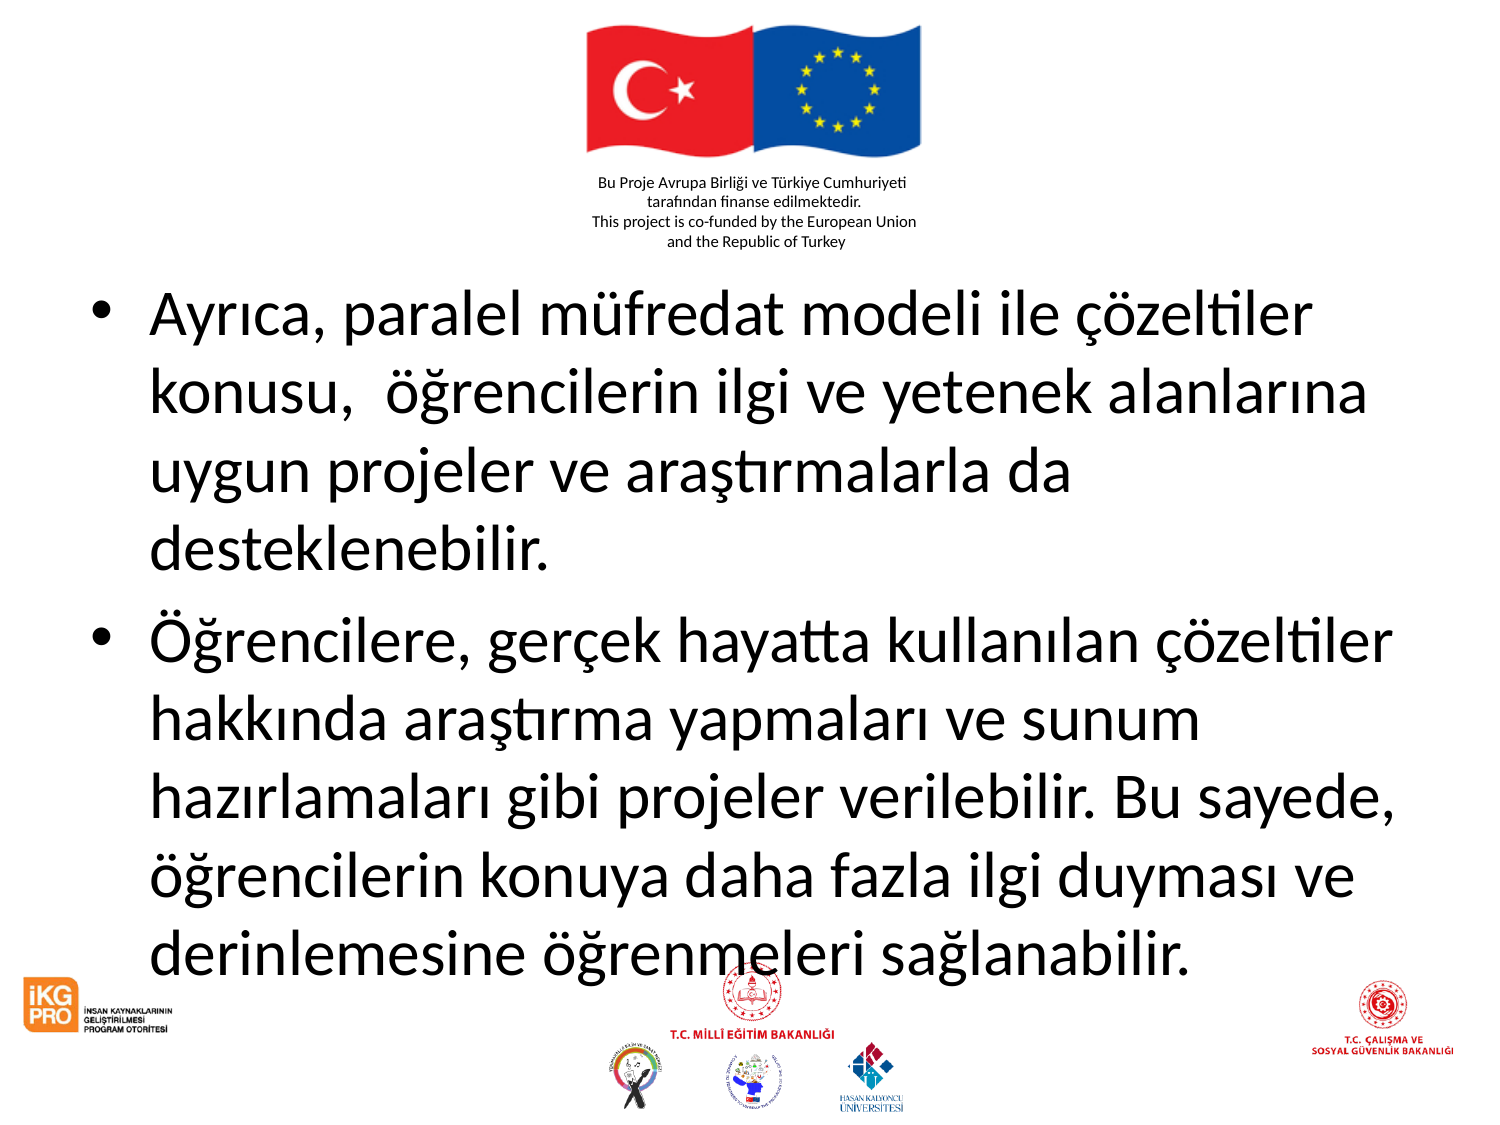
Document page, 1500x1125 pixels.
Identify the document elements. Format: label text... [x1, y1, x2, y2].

picture [0, 949, 221, 1065]
picture [585, 23, 922, 160]
picture [1311, 979, 1454, 1055]
picture [609, 1005, 903, 1112]
list Ayrıca, paralel müfredat modeli ile çözeltiler konusu, öğrencilerin ilgi ve yetenek alanlarına uygun projeler ve araştırmalarla da desteklenebilir. Öğrencilere, gerçek hayatta kullanılan çözeltiler hakkında araştırma yapmaları ve sunum hazırlamaları gibi projeler verilebilir. Bu sayede, öğrencilerin konuya daha fazla ilgi duyması ve derinlemesine öğrenmeleri sağlanabilir. [75, 262, 1425, 1005]
